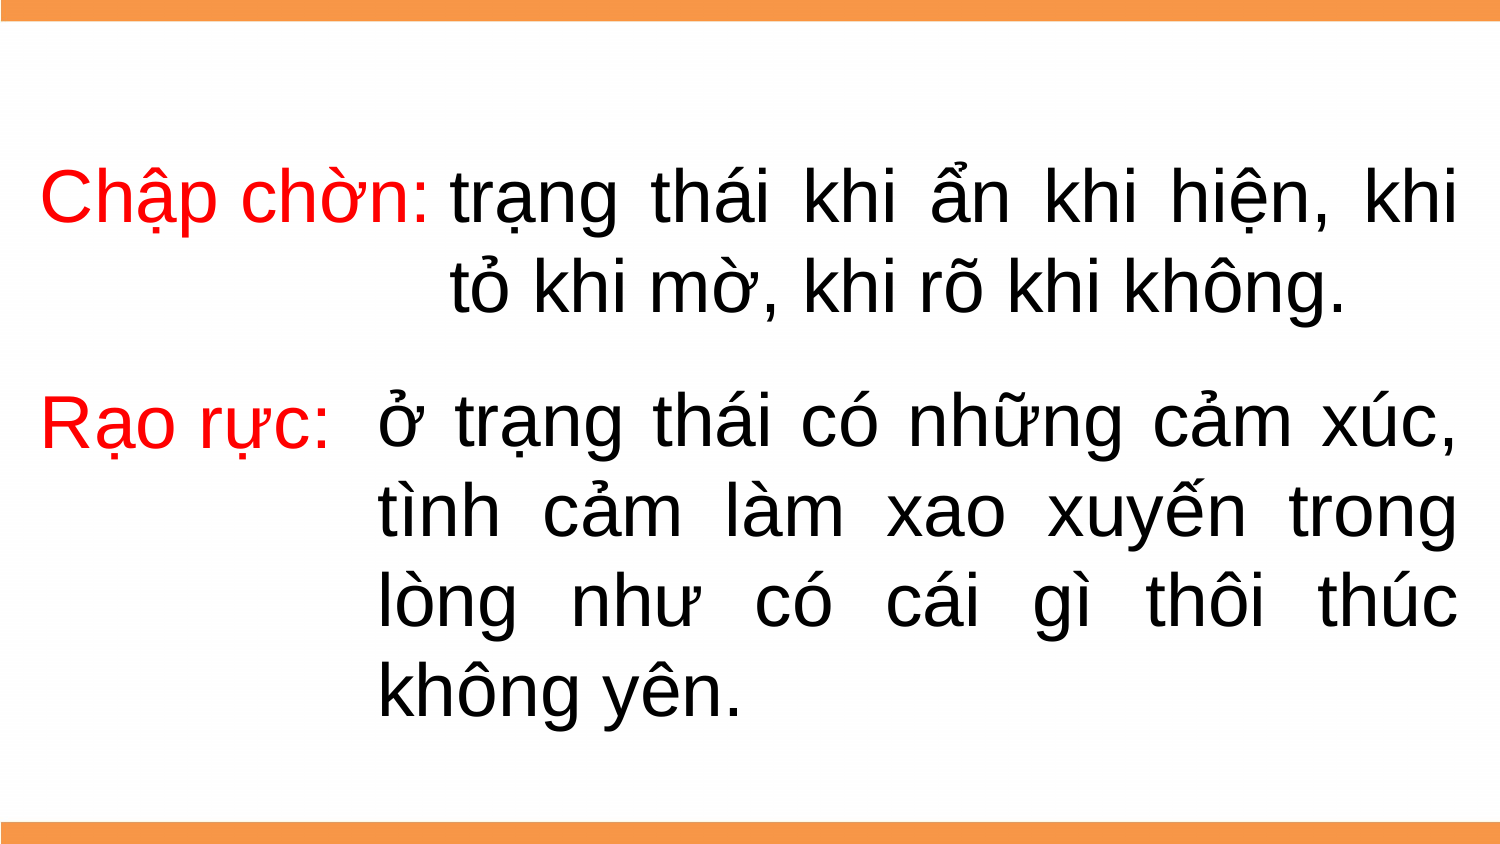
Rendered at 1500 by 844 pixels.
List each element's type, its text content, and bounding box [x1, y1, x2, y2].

text_box Chập chờn: [24, 121, 513, 263]
text_box Rạo rực: [24, 348, 513, 490]
picture [0, 0, 1500, 844]
text_box ở trạng thái có những cảm xúc, tình cảm làm xao xuyến trong lòng như có cái gì thôi thúc không yên. [362, 481, 1475, 622]
text_box trạng thái khi ẩn khi hiện, khi tỏ khi mờ, khi rõ khi không. [434, 167, 1475, 308]
